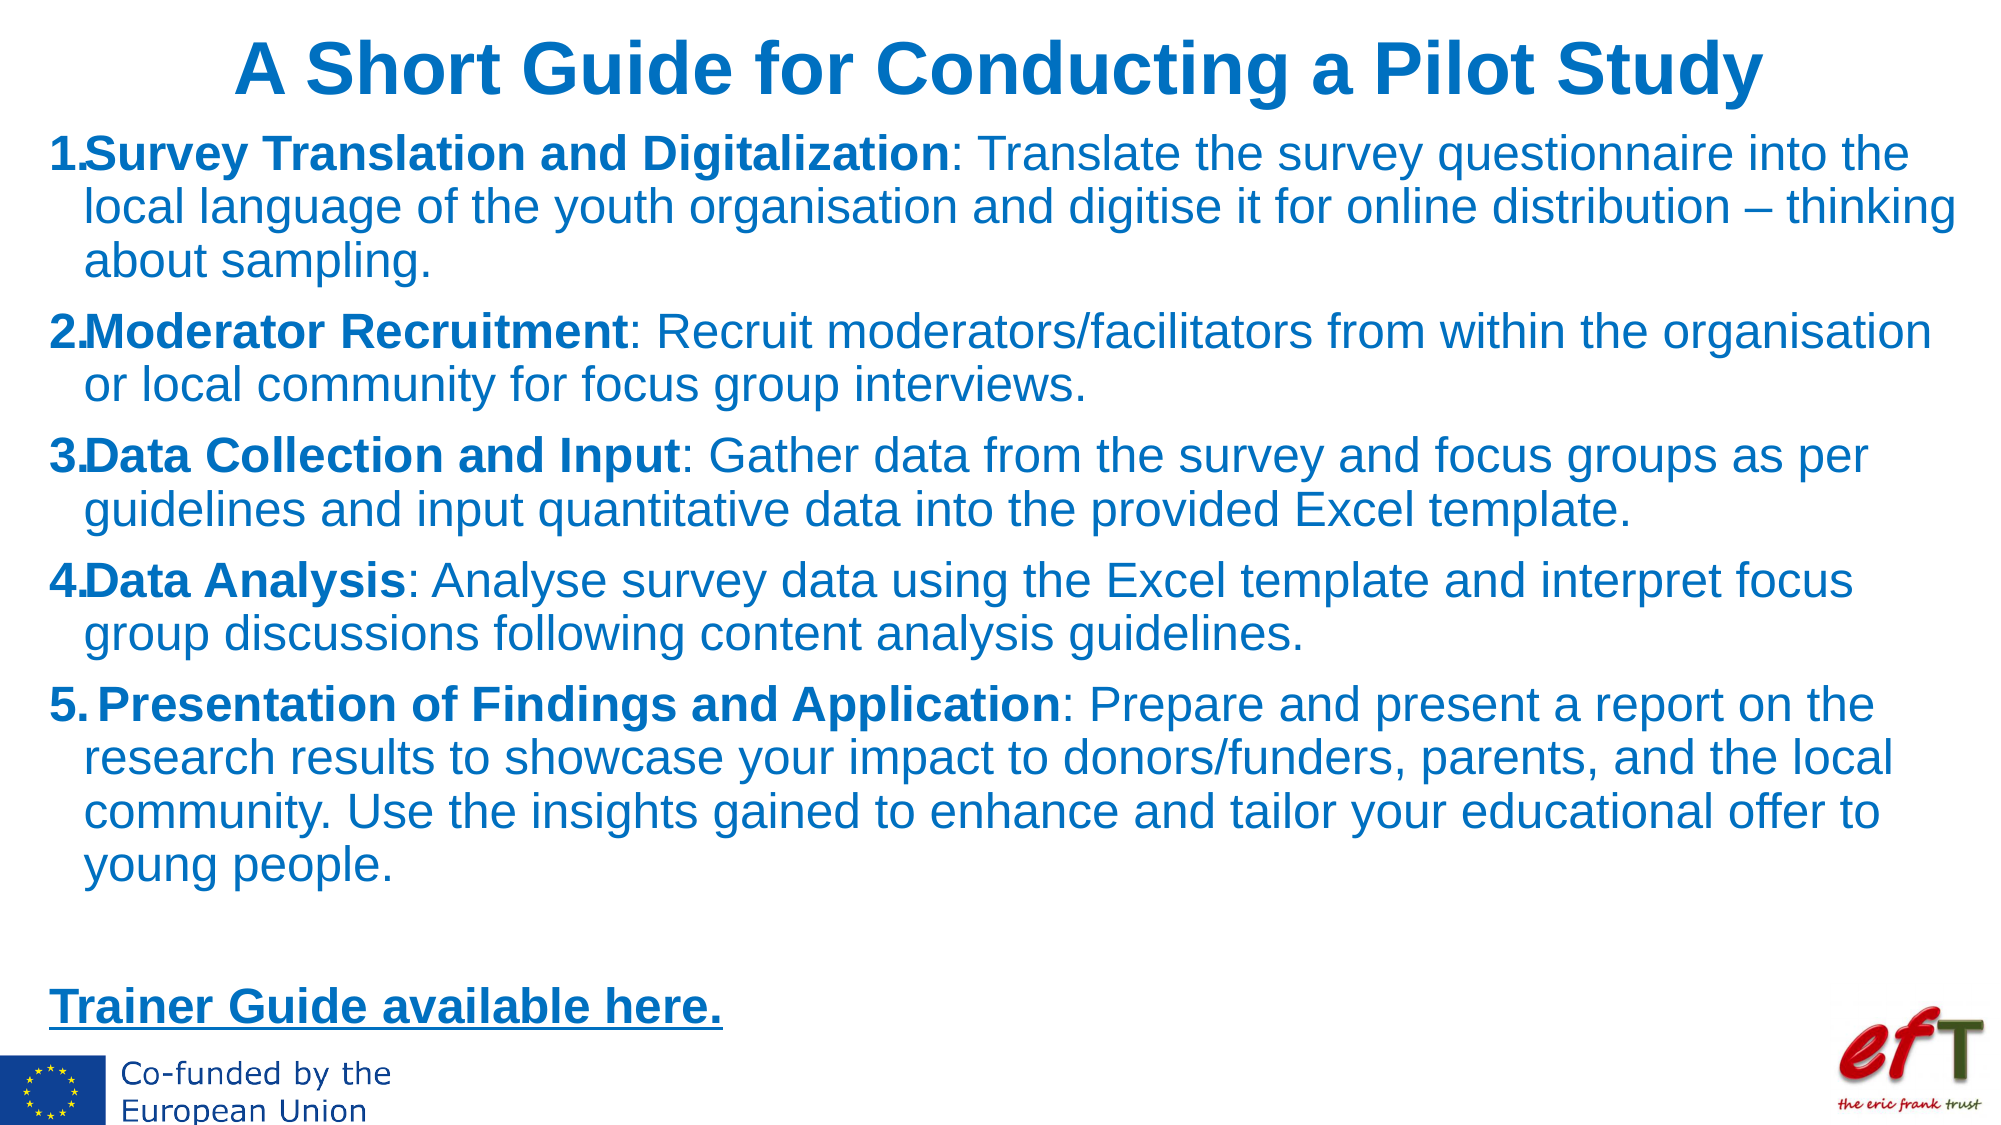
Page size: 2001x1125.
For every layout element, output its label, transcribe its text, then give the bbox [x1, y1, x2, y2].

title A Short Guide for Conducting a Pilot Study [137, 19, 1863, 120]
list Survey Translation and Digitalization: Translate the survey questionnaire into the local language of the youth organisation and digitise it for online distribution – thinking about sampling. Moderator Recruitment: Recruit moderators/facilitators from within the organisation or local community for focus group interviews. Data Collection and Input: Gather data from the survey and focus groups as per guidelines and input quantitative data into the provided Excel template. Data Analysis: Analyse survey data using the Excel template and interpret focus group discussions following content analysis guidelines. Presentation of Findings and Application: Prepare and present a report on the research results to showcase your impact to donors/funders, parents, and the local community. Use the insights gained to enhance and tailor your educational offer to young people. Trainer Guide available here. [34, 120, 2000, 1044]
picture [1830, 982, 2000, 1125]
picture [0, 1030, 428, 1125]
